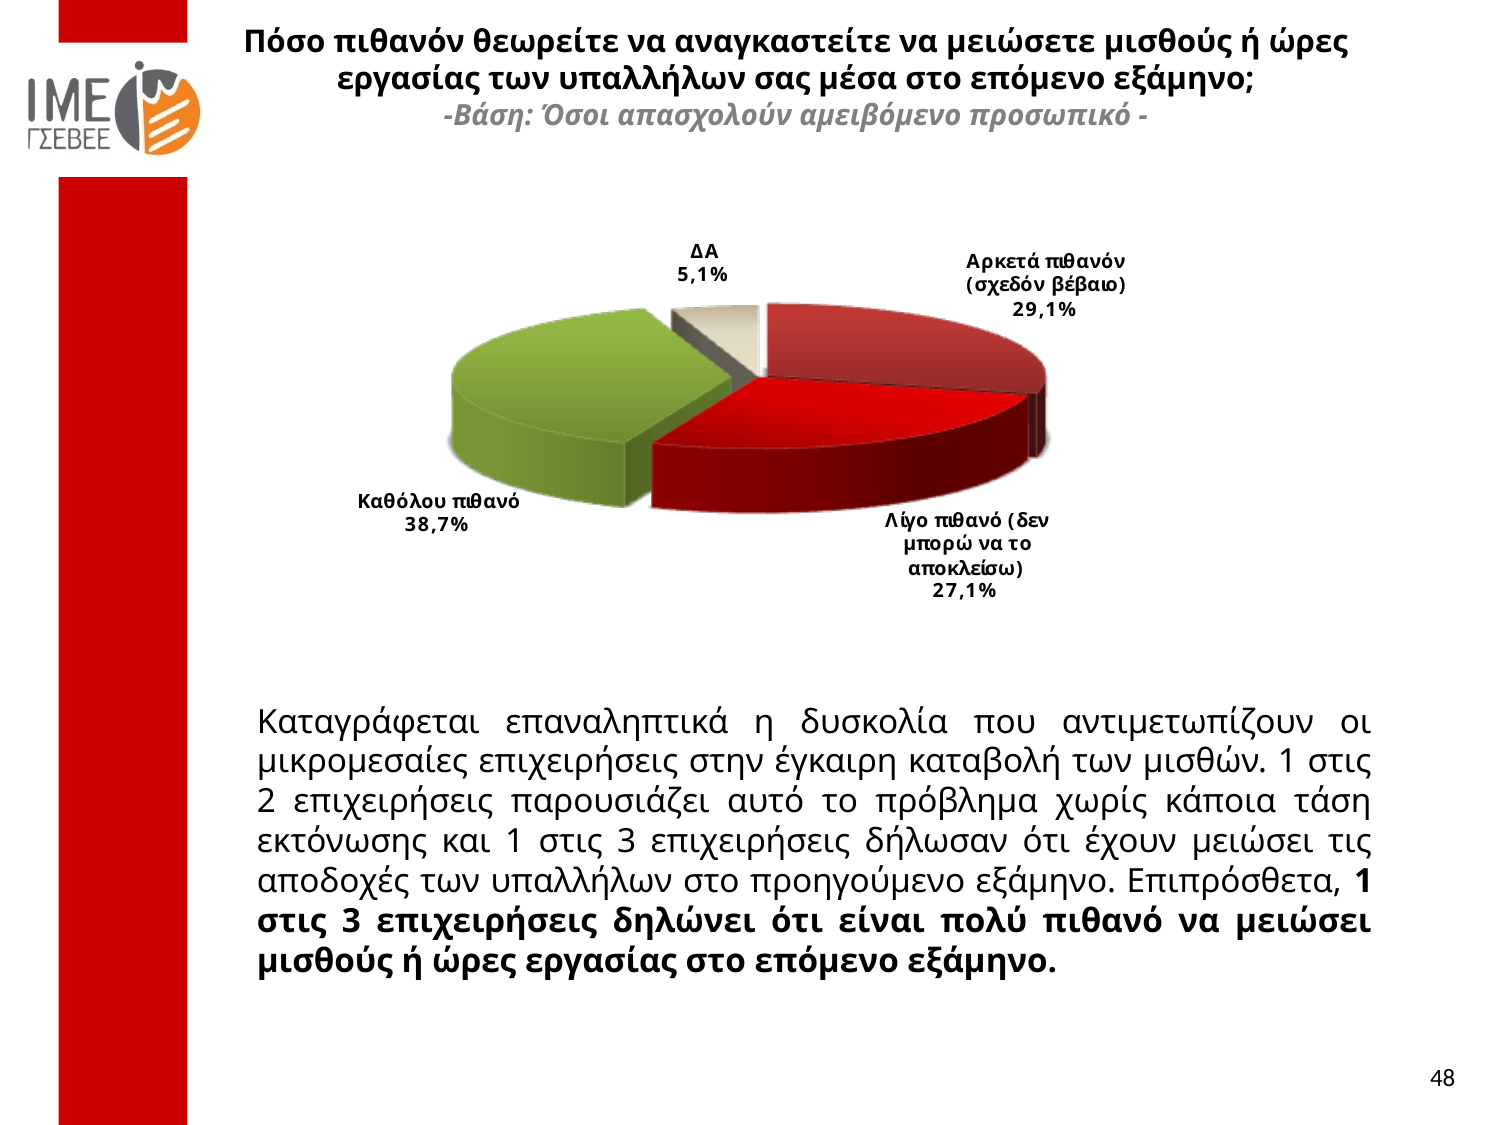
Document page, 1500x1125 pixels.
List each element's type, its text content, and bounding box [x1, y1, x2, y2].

picture [17, 44, 207, 177]
slide_number 48 [1120, 1023, 1471, 1100]
text_box Καταγράφεται επαναληπτικά η δυσκολία που αντιμετωπίζουν οι μικρομεσαίες επιχειρήσεις στην έγκαιρη καταβολή των μισθών. 1 στις 2 επιχειρήσεις παρουσιάζει αυτό το πρόβλημα χωρίς κάποια τάση εκτόνωσης και 1 στις 3 επιχειρήσεις δήλωσαν ότι έχουν μειώσει τις αποδοχές των υπαλλήλων στο προηγούμενο εξάμηνο. Επιπρόσθετα, 1 στις 3 επιχειρήσεις δηλώνει ότι είναι πολύ πιθανό να μειώσει μισθούς ή ώρες εργασίας στο επόμενο εξάμηνο. [242, 692, 1388, 987]
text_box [324, 219, 1270, 667]
title Πόσο πιθανόν θεωρείτε να αναγκαστείτε να μειώσετε μισθούς ή ώρες εργασίας των υπαλλήλων σας μέσα στο επόμενο εξάμηνο; -Βάση: Όσοι απασχολούν αμειβόμενο προσωπικό - [187, 13, 1406, 103]
